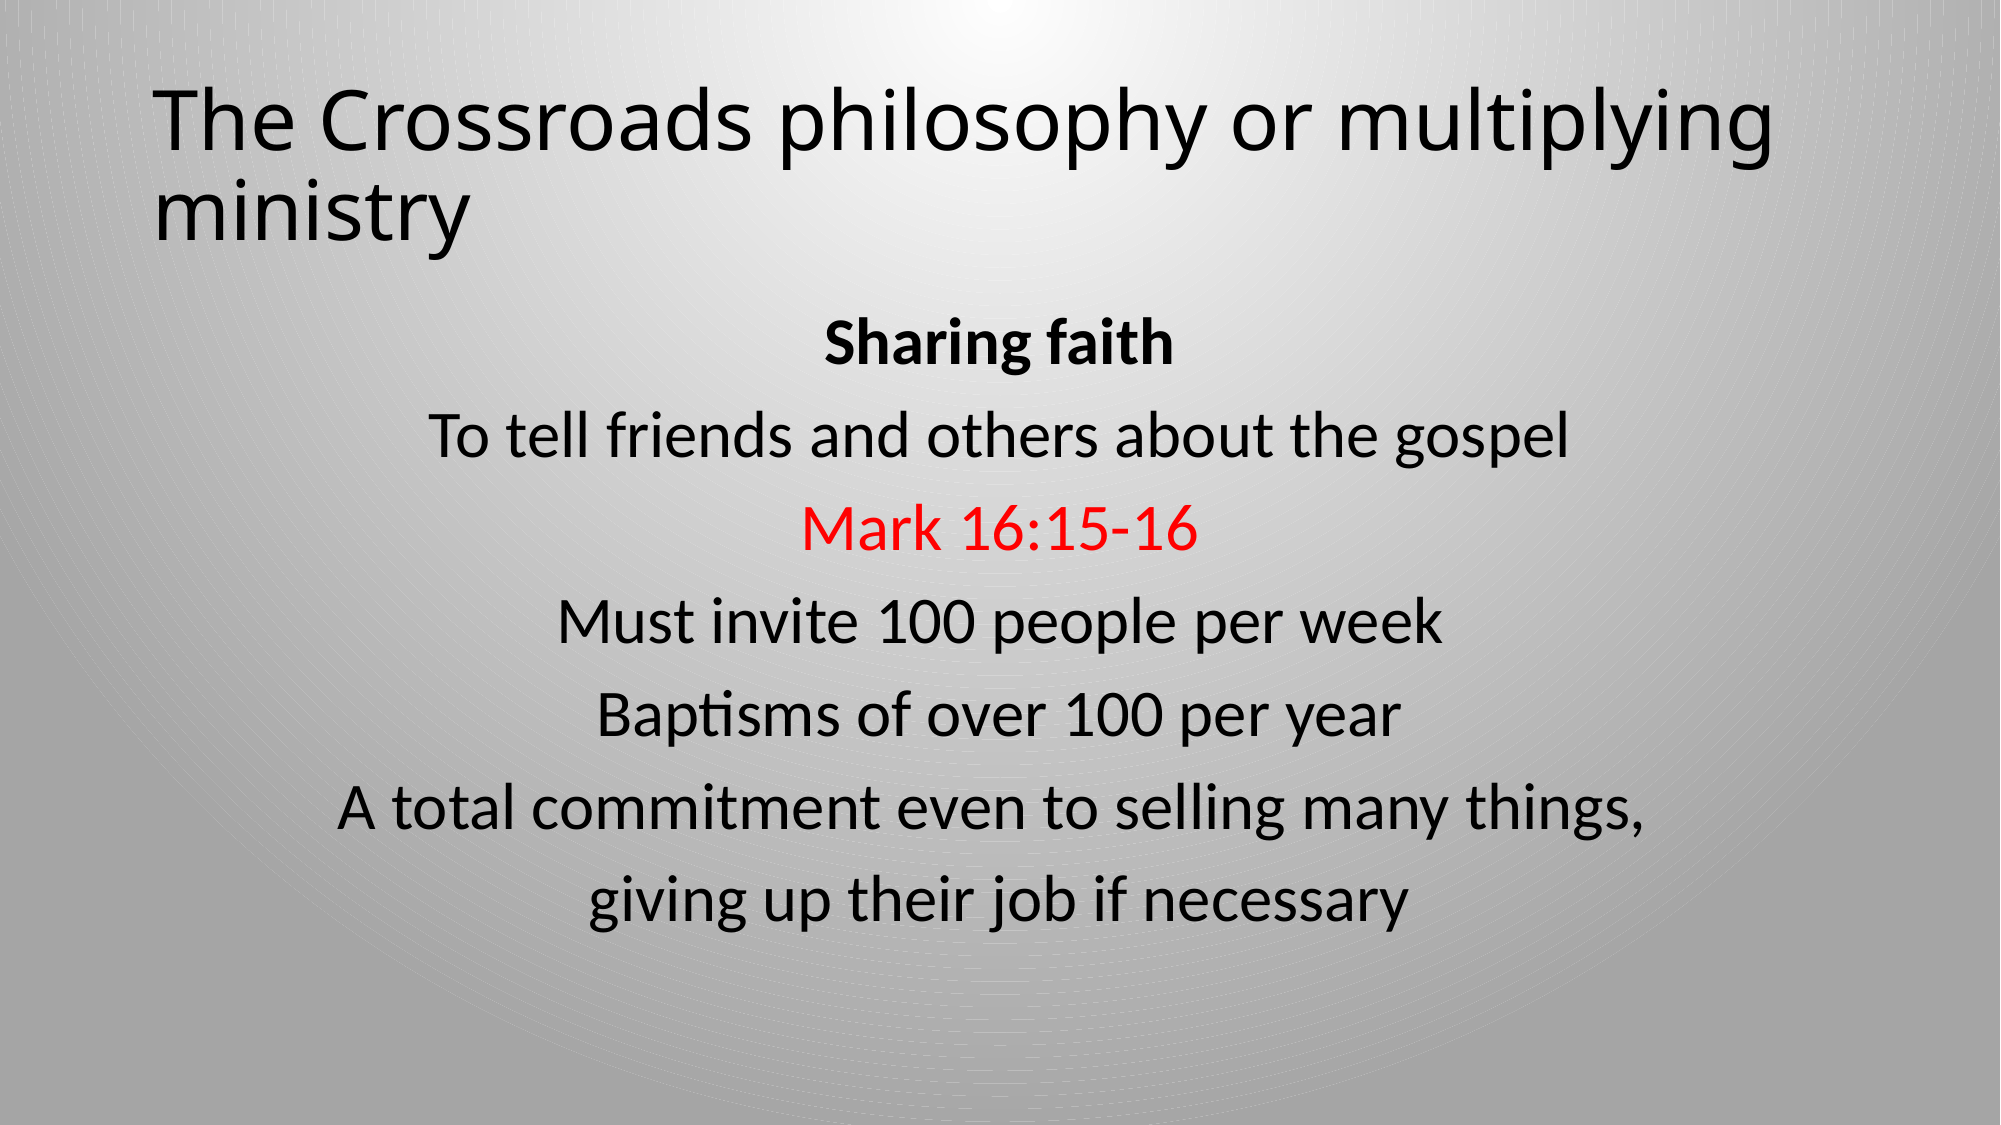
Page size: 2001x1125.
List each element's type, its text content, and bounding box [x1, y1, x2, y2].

list Sharing faith To tell friends and others about the gospel Mark 16:15-16 Must invite 100 people per week Baptisms of over 100 per year A total commitment even to selling many things, giving up their job if necessary [137, 299, 1863, 1014]
title The Crossroads philosophy or multiplying ministry [137, 59, 1863, 278]
